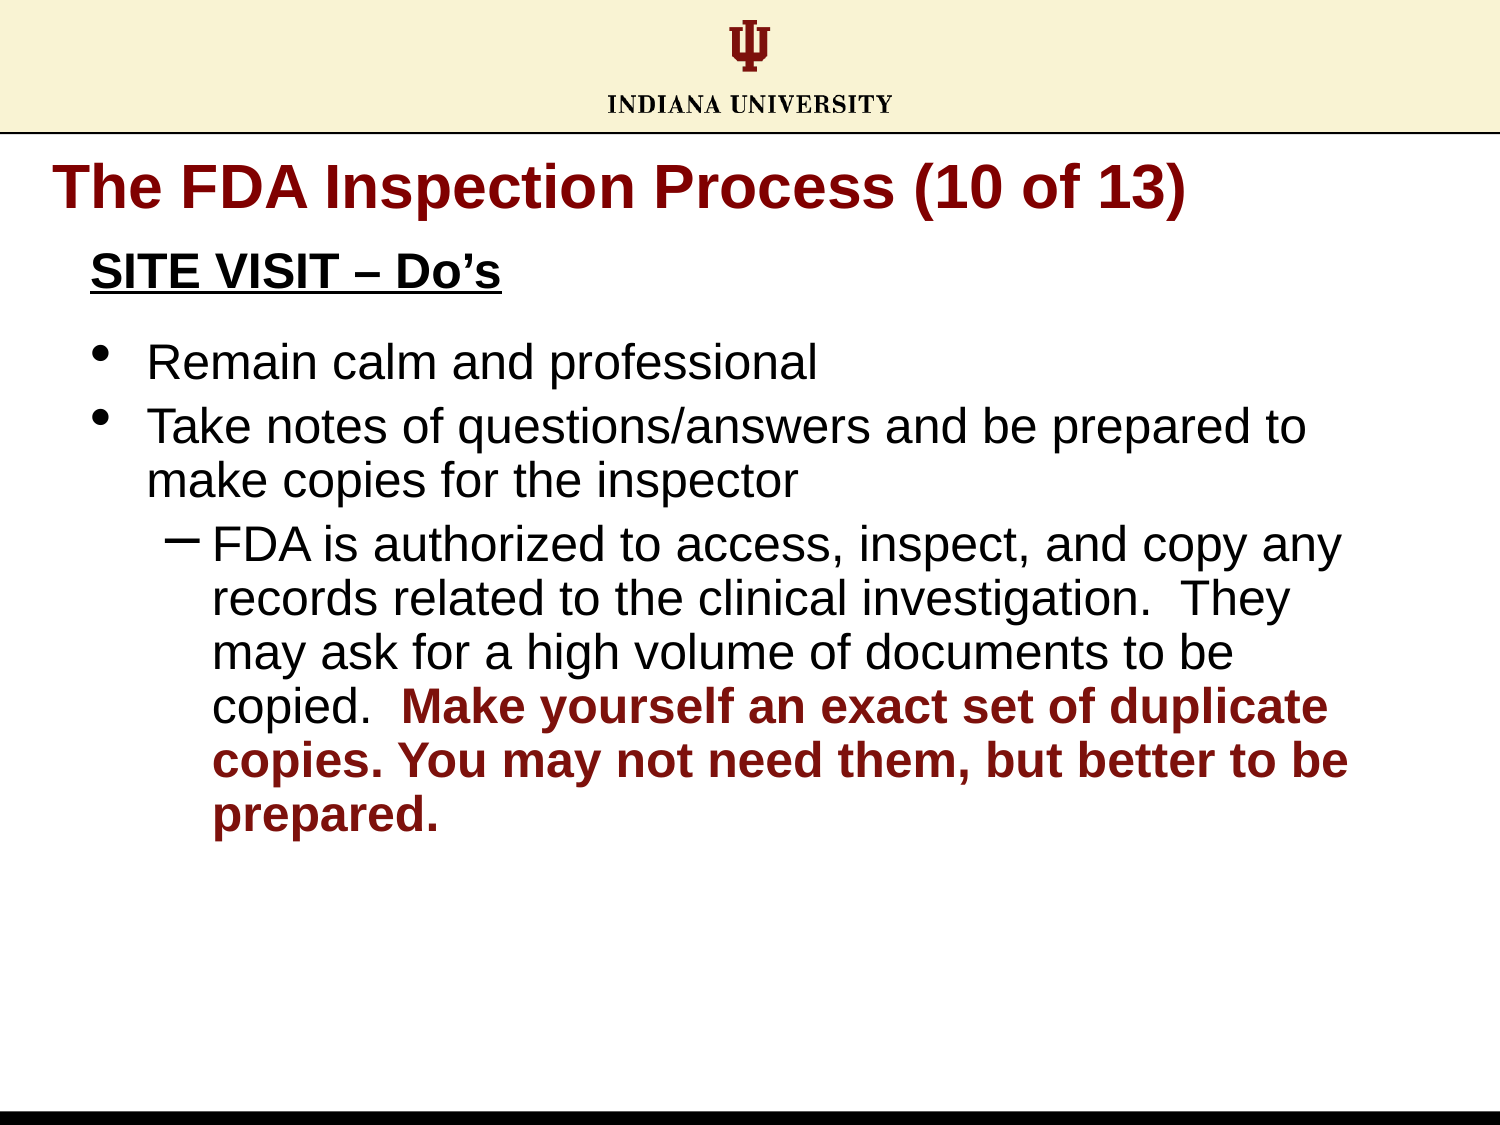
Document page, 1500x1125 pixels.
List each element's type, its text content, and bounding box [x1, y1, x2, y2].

picture [608, 20, 892, 113]
title The FDA Inspection Process (10 of 13) [37, 128, 1238, 238]
list SITE VISIT – Do’s Remain calm and professional Take notes of questions/answers and be prepared to make copies for the inspector FDA is authorized to access, inspect, and copy any records related to the clinical investigation. They may ask for a high volume of documents to be copied. Make yourself an exact set of duplicate copies. You may not need them, but better to be prepared. [74, 237, 1413, 863]
